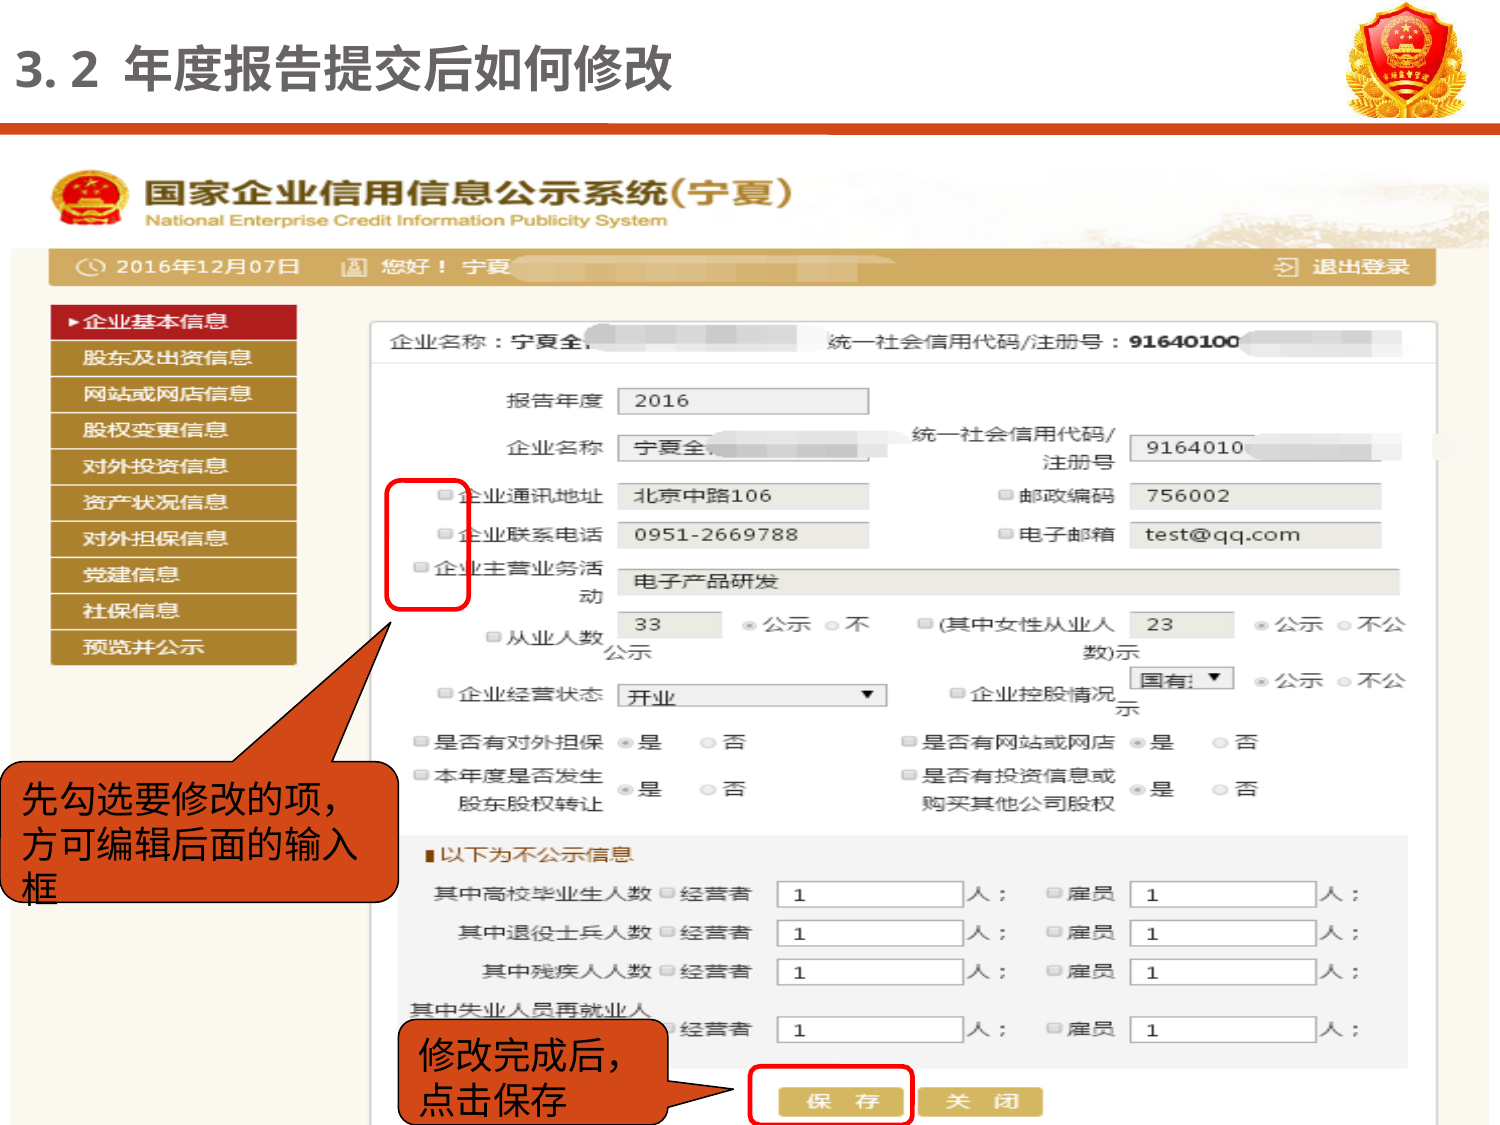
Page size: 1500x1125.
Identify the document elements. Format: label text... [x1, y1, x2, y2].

text_box 先勾选要修改的项，方可编辑后面的输入框 [0, 770, 5, 894]
picture [1346, 0, 1468, 118]
title 3. 2 年度报告提交后如何修改 [0, 11, 1278, 106]
picture [11, 163, 1489, 1125]
